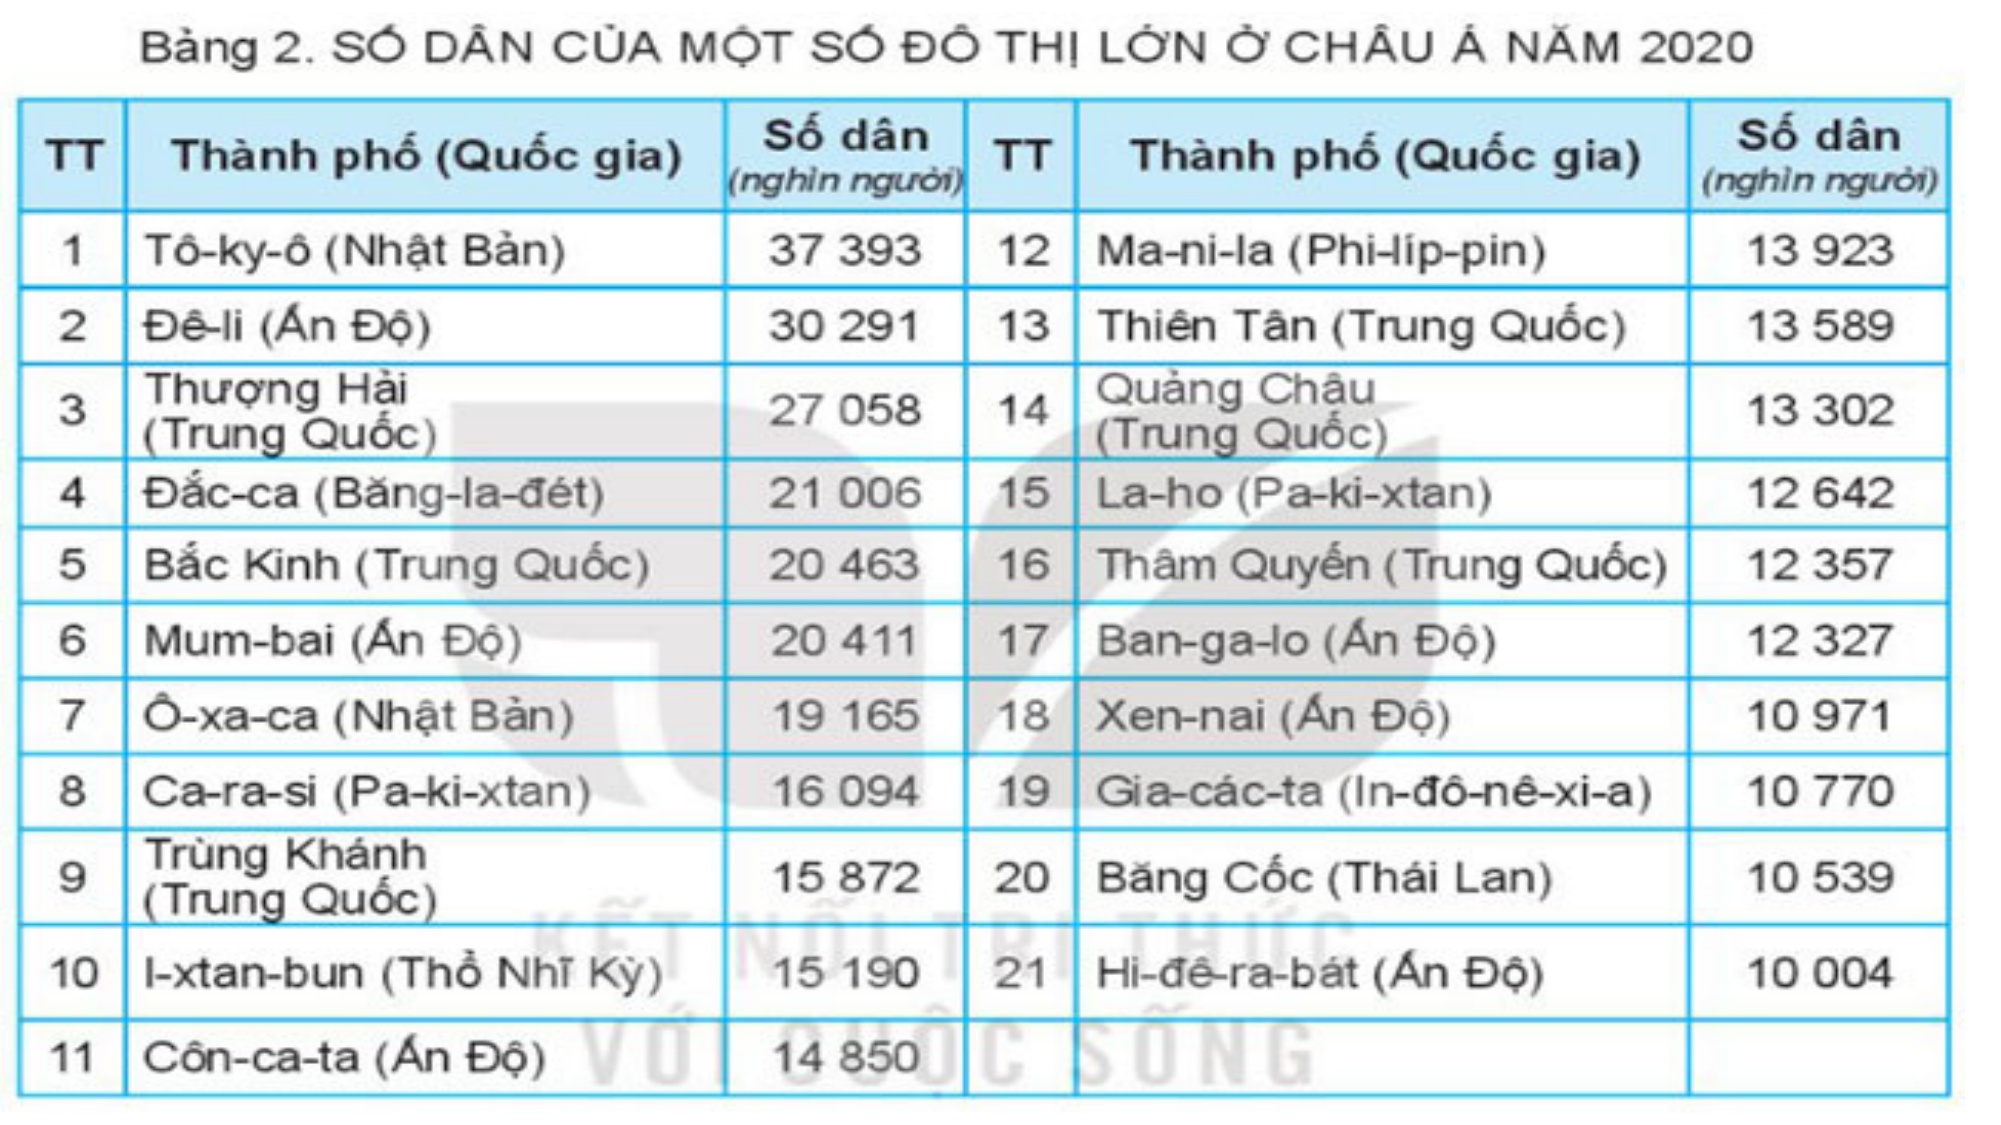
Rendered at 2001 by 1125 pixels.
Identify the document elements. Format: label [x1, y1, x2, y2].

list [0, 12, 1965, 1115]
